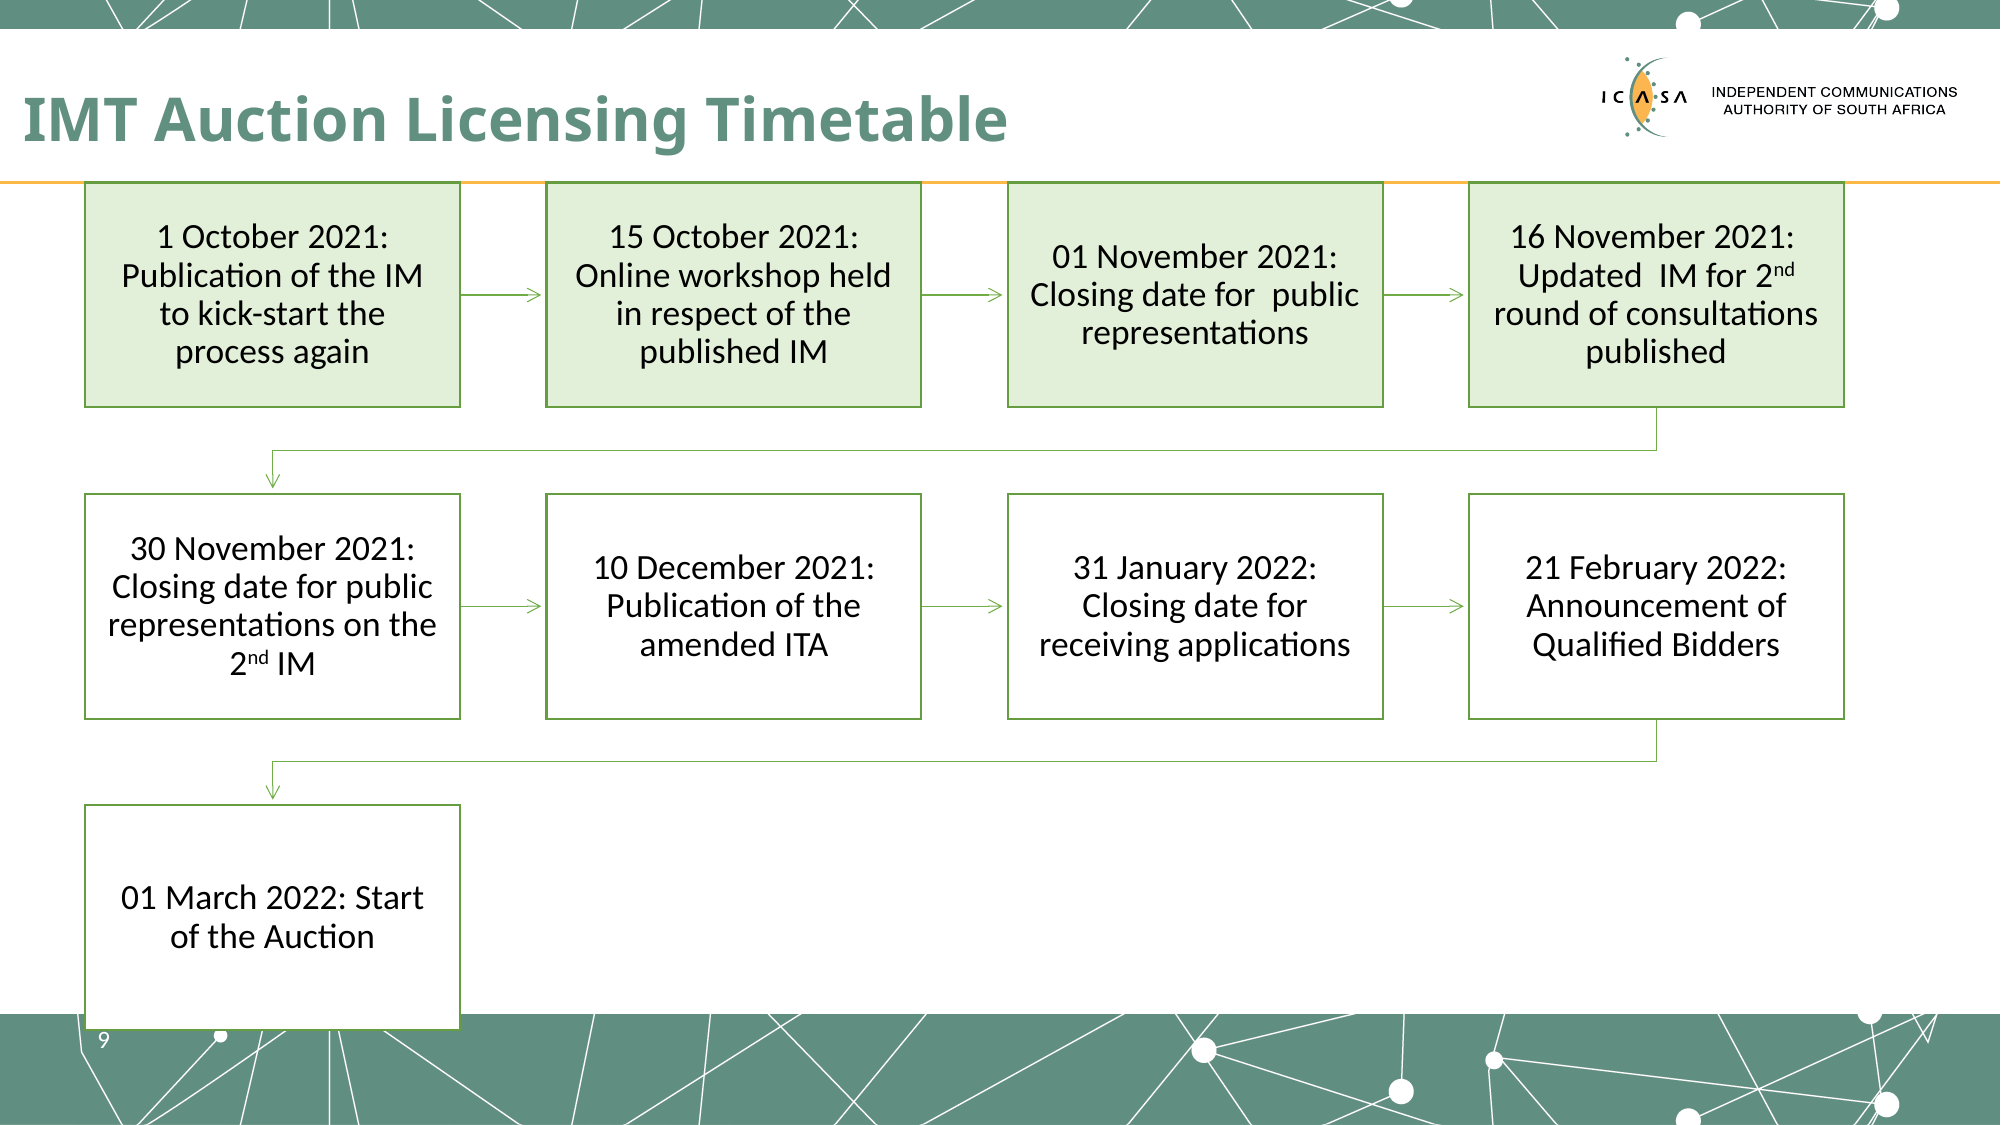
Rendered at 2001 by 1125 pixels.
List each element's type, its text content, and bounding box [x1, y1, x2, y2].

picture [1734, 38, 1975, 154]
title IMT Auction Licensing Timetable [8, 35, 1734, 181]
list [8, 182, 1922, 1031]
picture [0, 1014, 2000, 1125]
picture [0, 0, 2000, 30]
slide_number 9 [50, 1031, 126, 1062]
